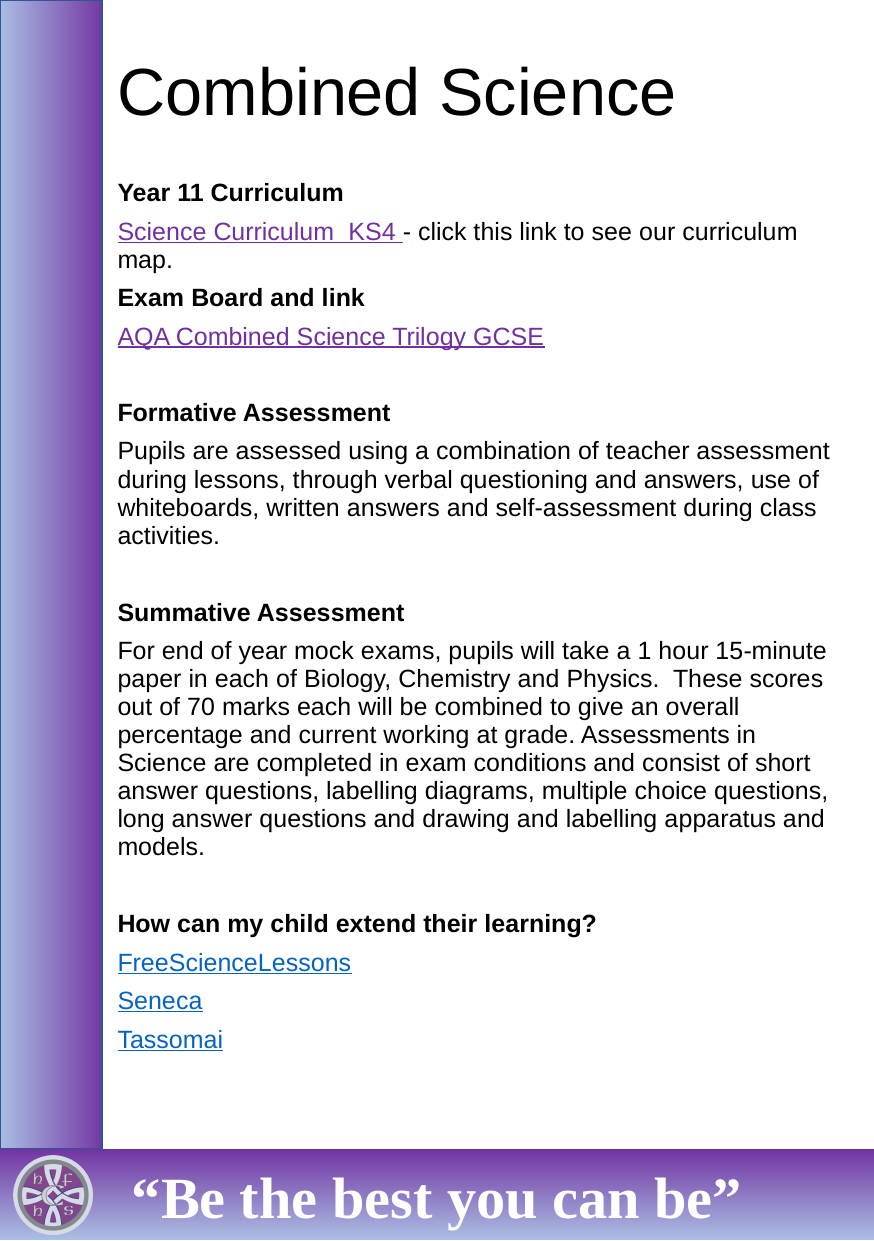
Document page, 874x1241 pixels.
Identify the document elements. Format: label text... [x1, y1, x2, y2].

picture [13, 1155, 93, 1235]
title Combined Science [109, 30, 862, 161]
list Year 11 Curriculum Science Curriculum KS4 - click this link to see our curriculum map. Exam Board and link AQA Combined Science Trilogy GCSE Formative Assessment Pupils are assessed using a combination of teacher assessment during lessons, through verbal questioning and answers, use of whiteboards, written answers and self-assessment during class activities. Summative Assessment For end of year mock exams, pupils will take a 1 hour 15-minute paper in each of Biology, Chemistry and Physics. These scores out of 70 marks each will be combined to give an overall percentage and current working at grade. Assessments in Science are completed in exam conditions and consist of short answer questions, labelling diagrams, multiple choice questions, long answer questions and drawing and labelling apparatus and models. How can my child extend their learning? FreeScienceLessons Seneca Tassomai [109, 175, 862, 1146]
